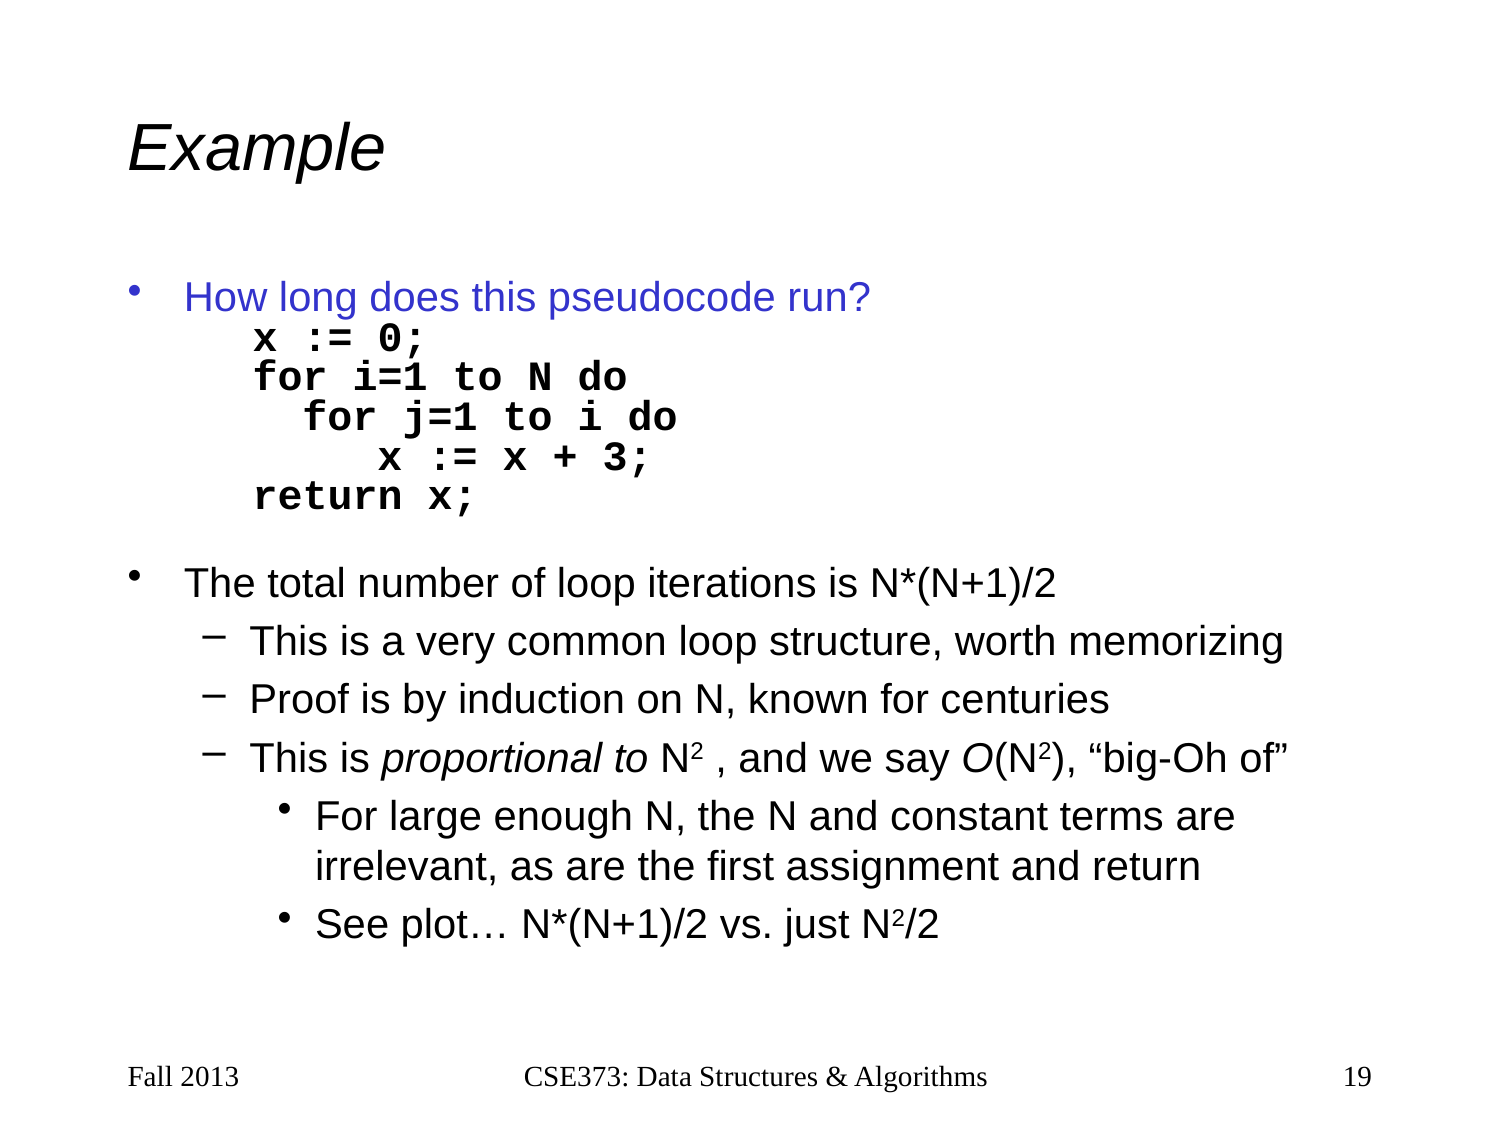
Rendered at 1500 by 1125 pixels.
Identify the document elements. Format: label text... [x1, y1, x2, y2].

slide_number 19 [1074, 1049, 1388, 1125]
title Example [112, 49, 1388, 238]
list How long does this pseudocode run? x := 0; for i=1 to N do for j=1 to i do x := x + 3; return x; The total number of loop iterations is N*(N+1)/2 This is a very common loop structure, worth memorizing Proof is by induction on N, known for centuries This is proportional to N2 , and we say O(N2), “big-Oh of” For large enough N, the N and constant terms are irrelevant, as are the first assignment and return See plot… N*(N+1)/2 vs. just N2/2 [112, 262, 1388, 1001]
footer CSE373: Data Structures & Algorithms [474, 1049, 1038, 1125]
slide_number Fall 2013 [112, 1049, 426, 1125]
